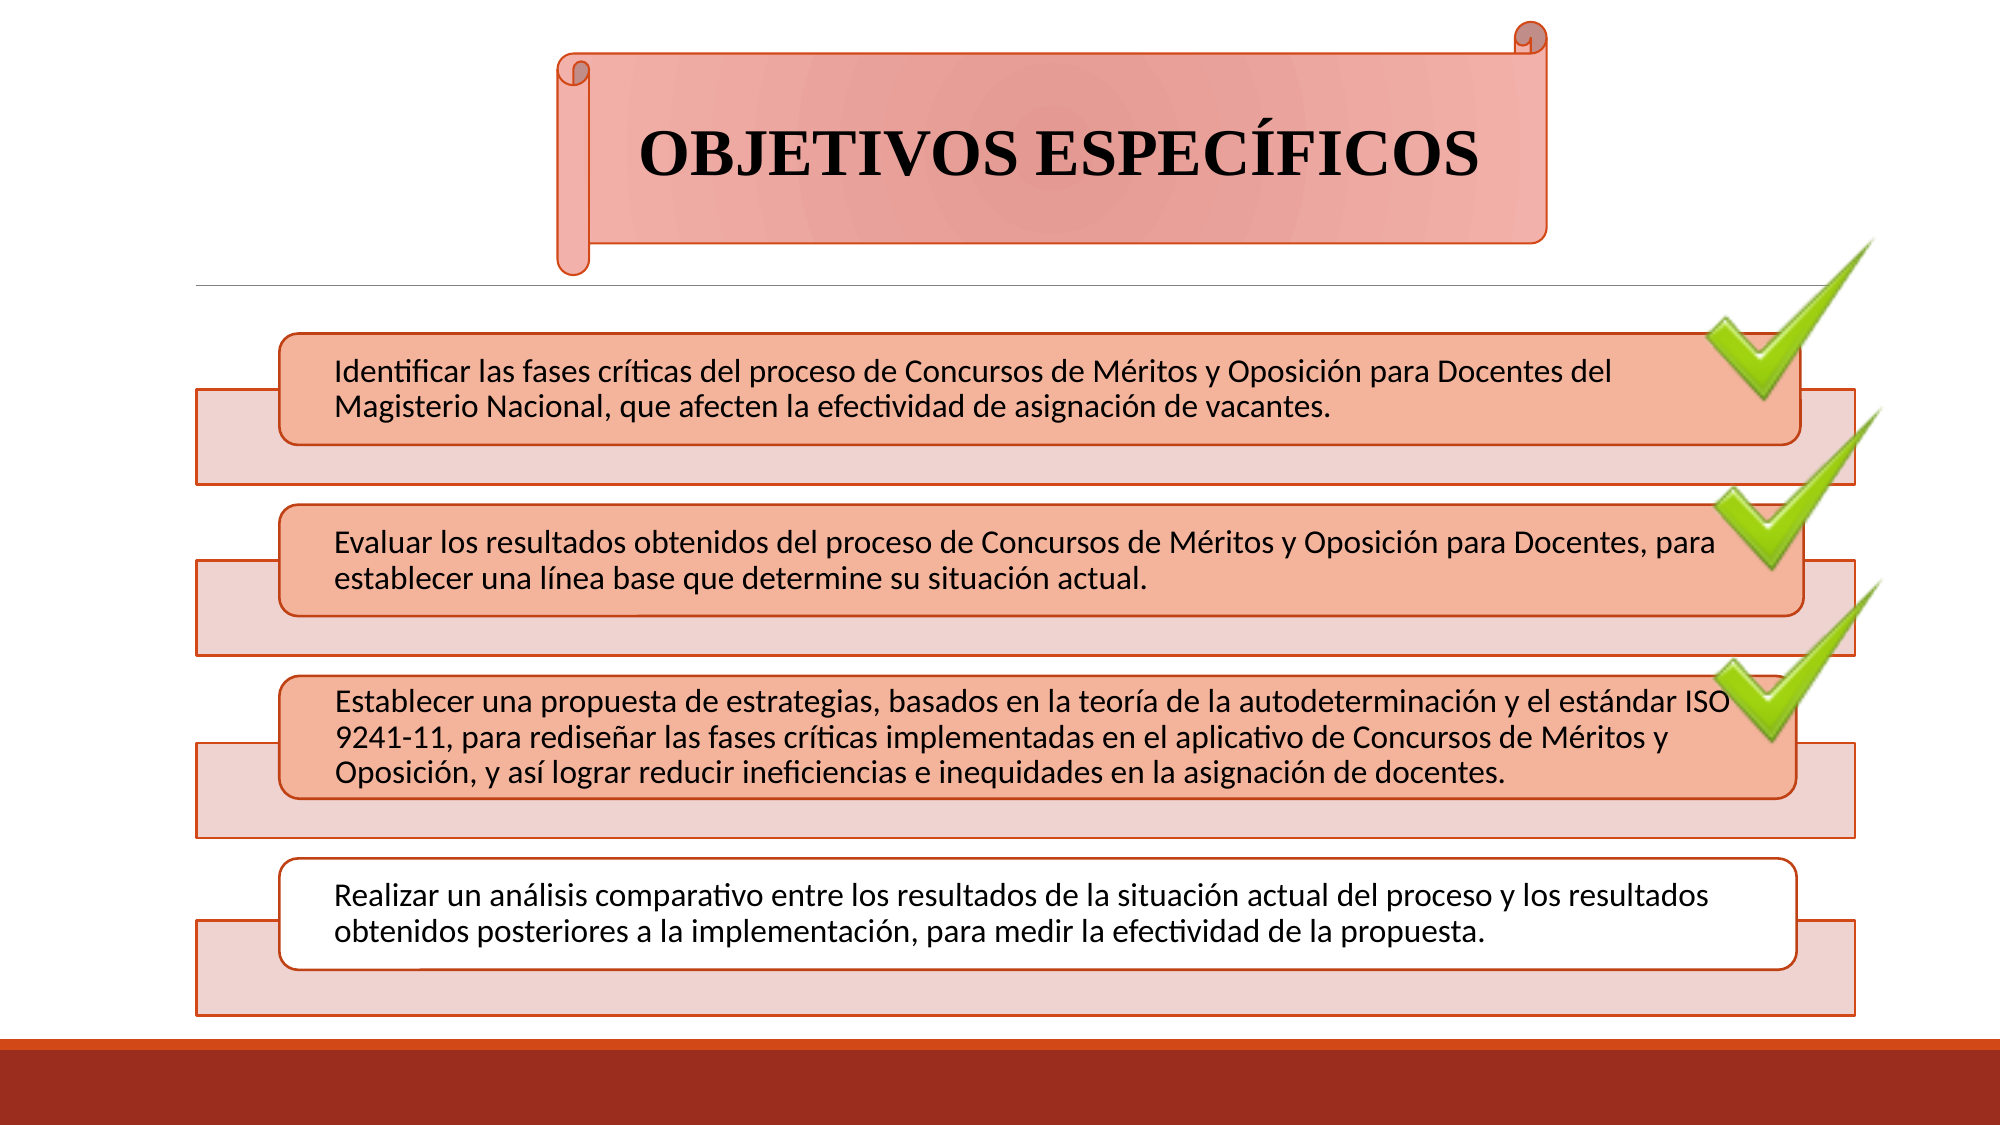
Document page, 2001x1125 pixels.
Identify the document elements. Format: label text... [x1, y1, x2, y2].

text_box OBJETIVOS ESPECÍFICOS [556, 20, 1548, 277]
picture [1701, 231, 1889, 753]
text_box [195, 320, 1856, 1023]
